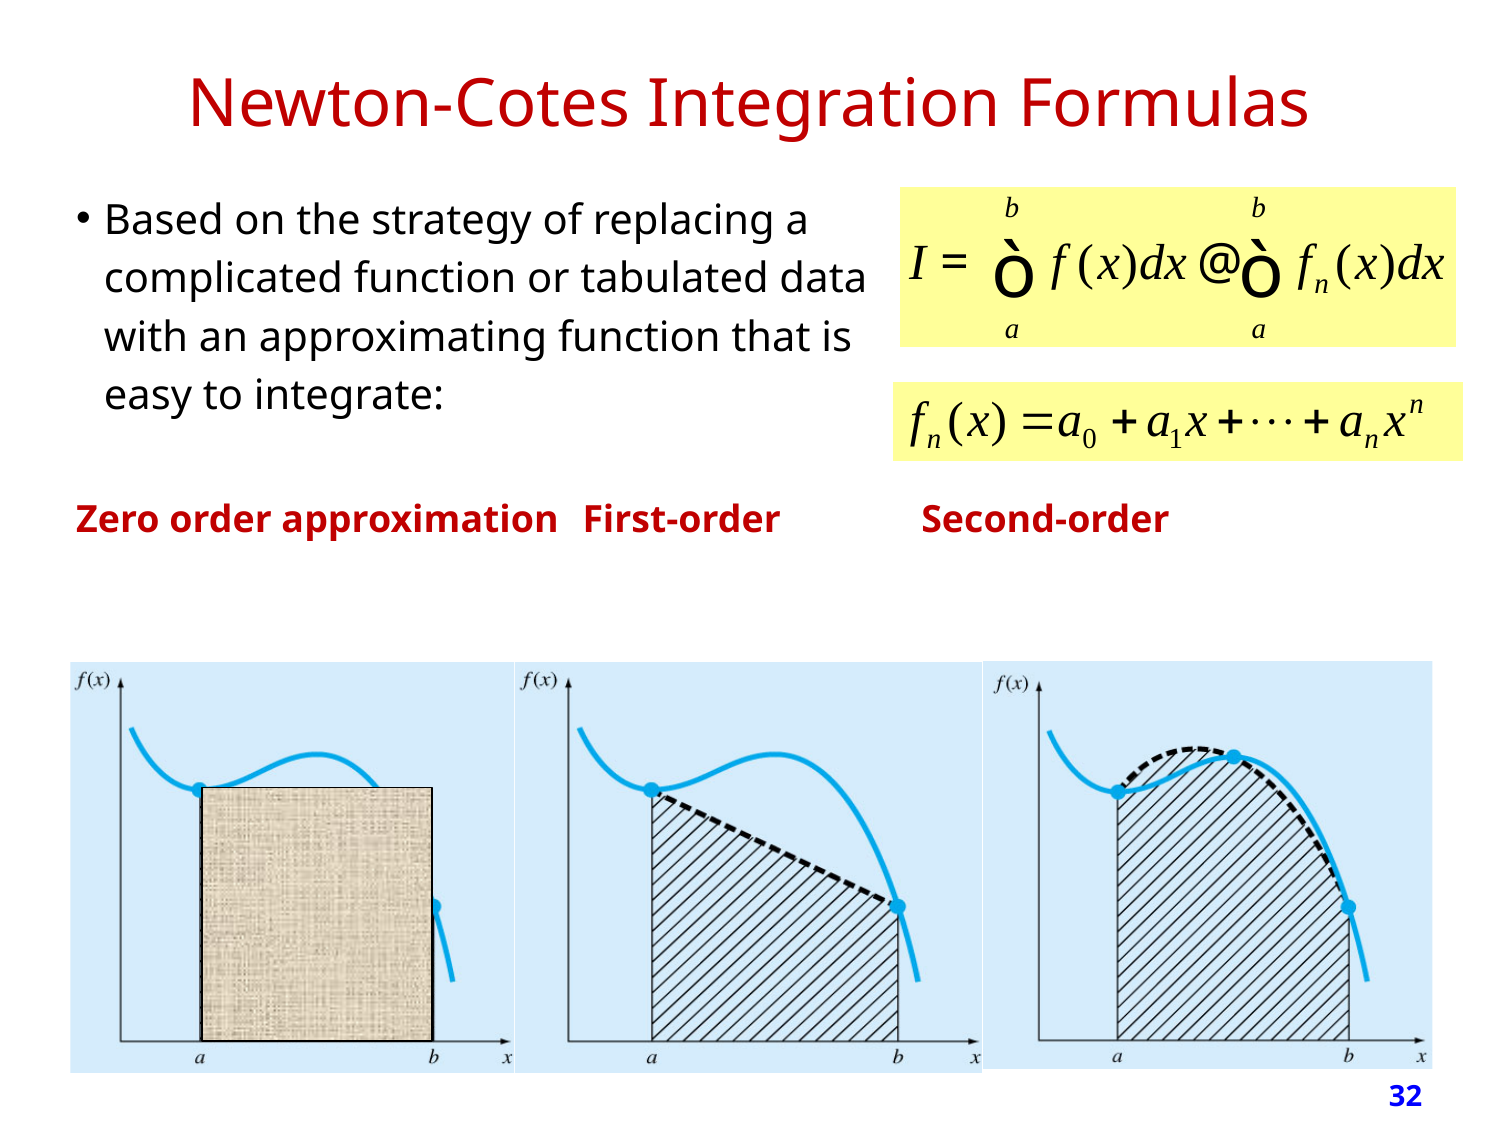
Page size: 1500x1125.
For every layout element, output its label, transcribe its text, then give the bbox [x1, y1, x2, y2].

title Newton-Cotes Integration Formulas [75, 45, 1425, 155]
text_box Based on the strategy of replacing a complicated function or tabulated data with an approximating function that is easy to integrate: Zero order approximation First-order Second-order [61, 185, 1445, 1078]
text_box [899, 186, 1457, 348]
picture [514, 661, 1433, 1073]
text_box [70, 662, 514, 1073]
slide_number 32 [1087, 1078, 1438, 1110]
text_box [892, 382, 1464, 461]
